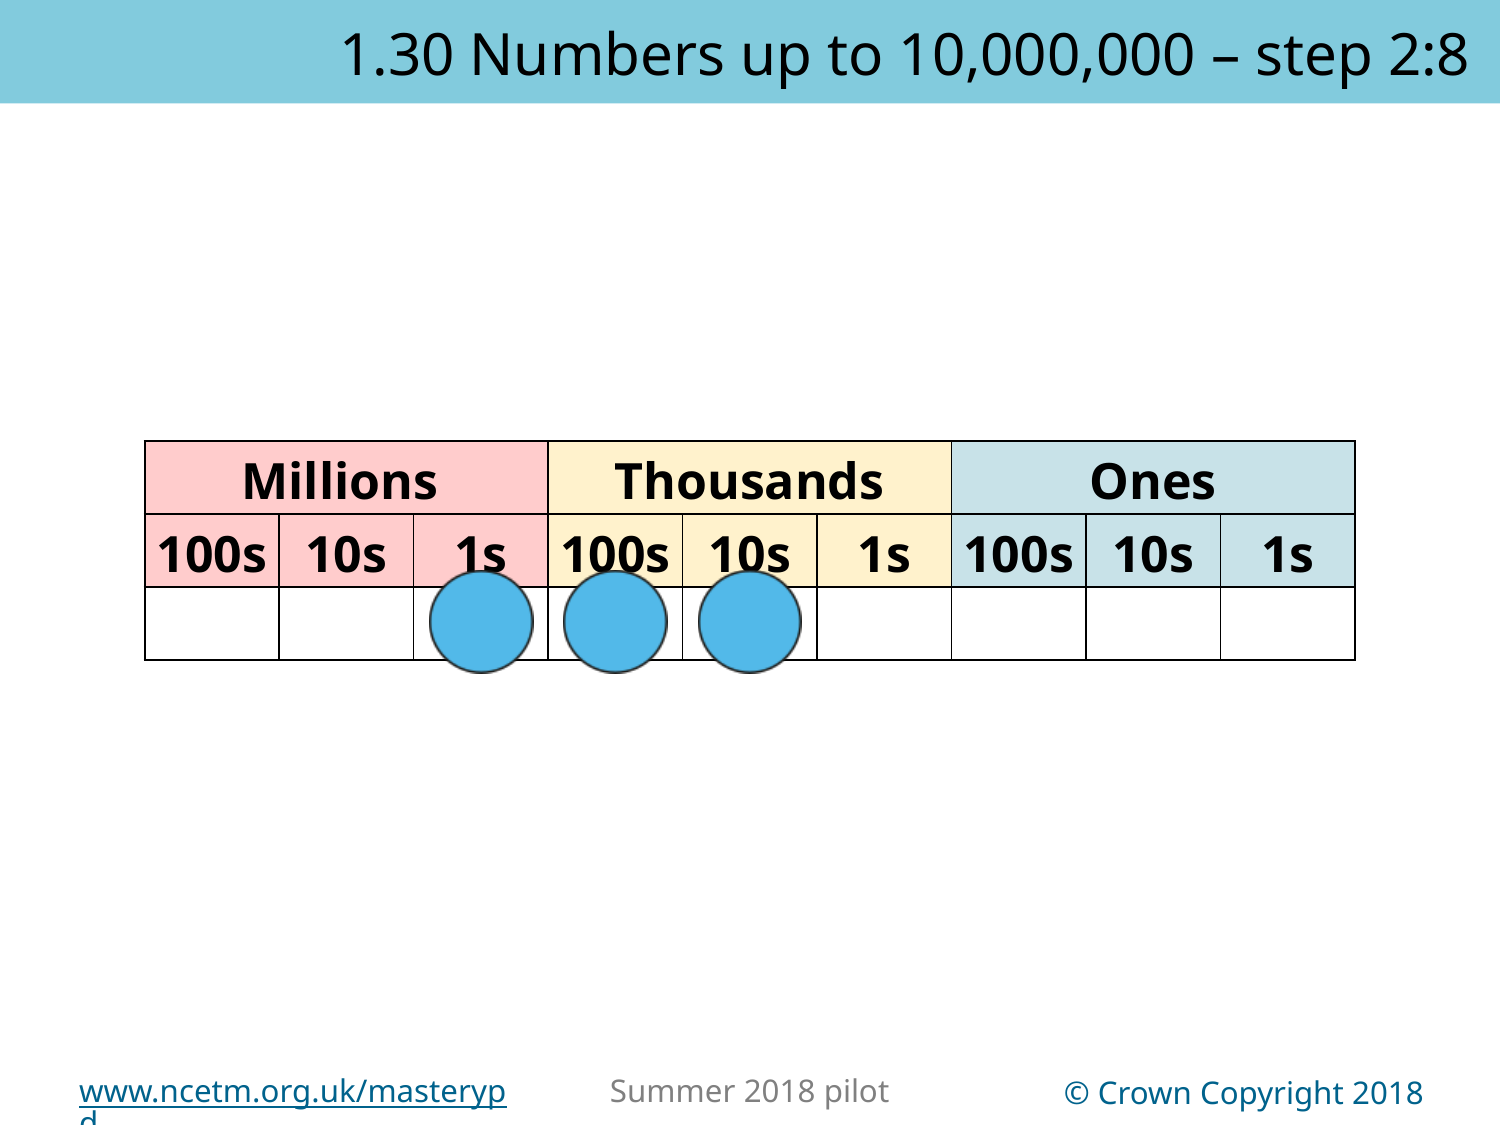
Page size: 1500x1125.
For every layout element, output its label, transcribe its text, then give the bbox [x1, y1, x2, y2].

table_cell [806, 588, 816, 659]
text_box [429, 570, 802, 675]
table_cell 100s [952, 515, 1085, 586]
table_cell [1221, 588, 1354, 659]
table_cell [818, 588, 951, 659]
table_cell [414, 588, 424, 659]
table_cell [1087, 588, 1220, 659]
table_header Millions [146, 442, 547, 513]
table_cell [146, 588, 278, 659]
table_cell 10s [1087, 515, 1220, 586]
table_cell 100s [146, 515, 278, 586]
table_cell 100s [549, 515, 682, 568]
table_header Thousands [549, 442, 951, 513]
table_cell 10s [280, 515, 413, 586]
table_cell 1s [818, 515, 951, 586]
table_cell 10s [683, 515, 816, 586]
table_cell 1s [1221, 515, 1354, 586]
table_cell [280, 588, 413, 659]
table_cell 1s [414, 515, 547, 586]
table_cell [952, 588, 1085, 659]
list 1.30 Numbers up to 10,000,000 – step 2:8 [0, 0, 1500, 104]
table_header Ones [952, 442, 1354, 513]
